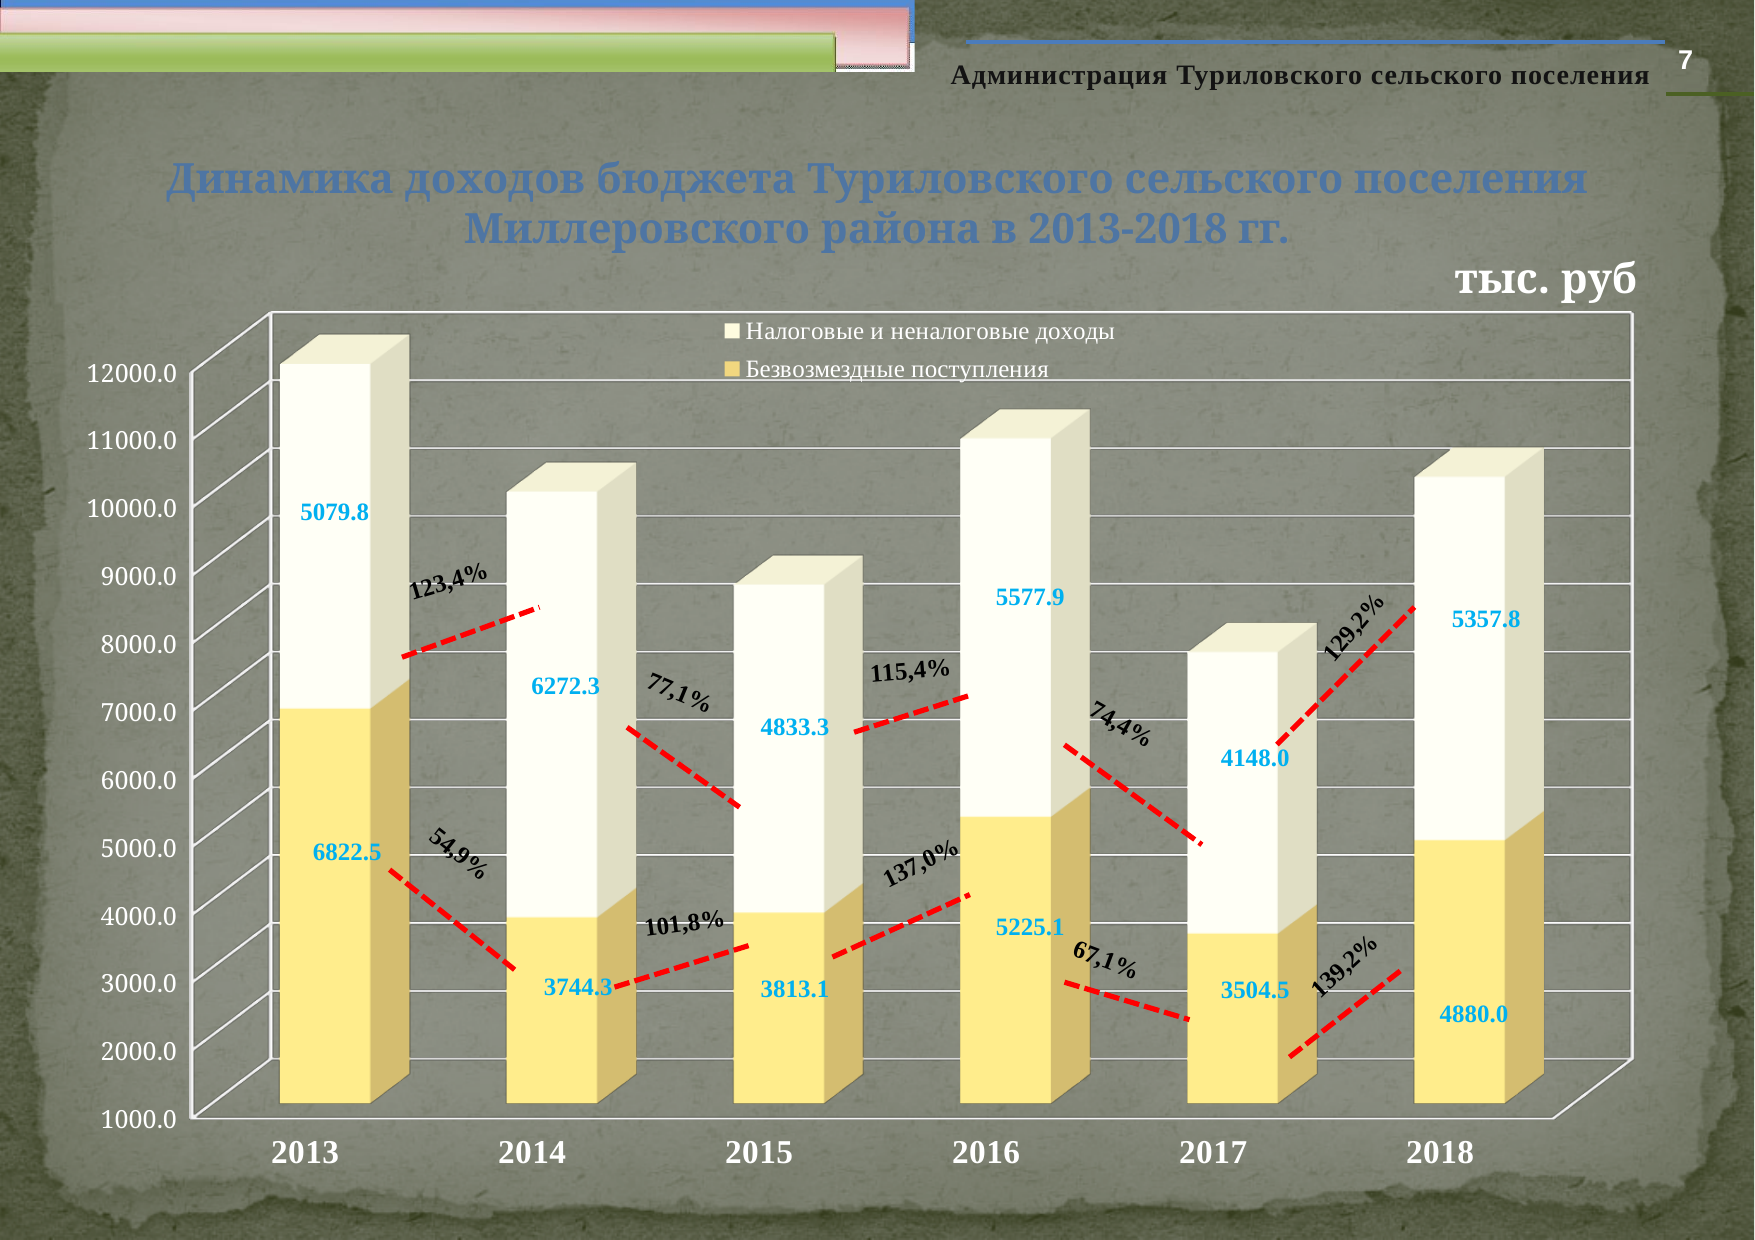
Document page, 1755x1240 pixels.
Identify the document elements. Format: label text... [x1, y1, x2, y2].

text_box Динамика доходов бюджета Туриловского сельского поселения Миллеровского района в 2013-2018 гг. тыс. руб [89, 144, 1665, 287]
chart [54, 295, 1664, 1192]
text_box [0, 0, 1755, 94]
